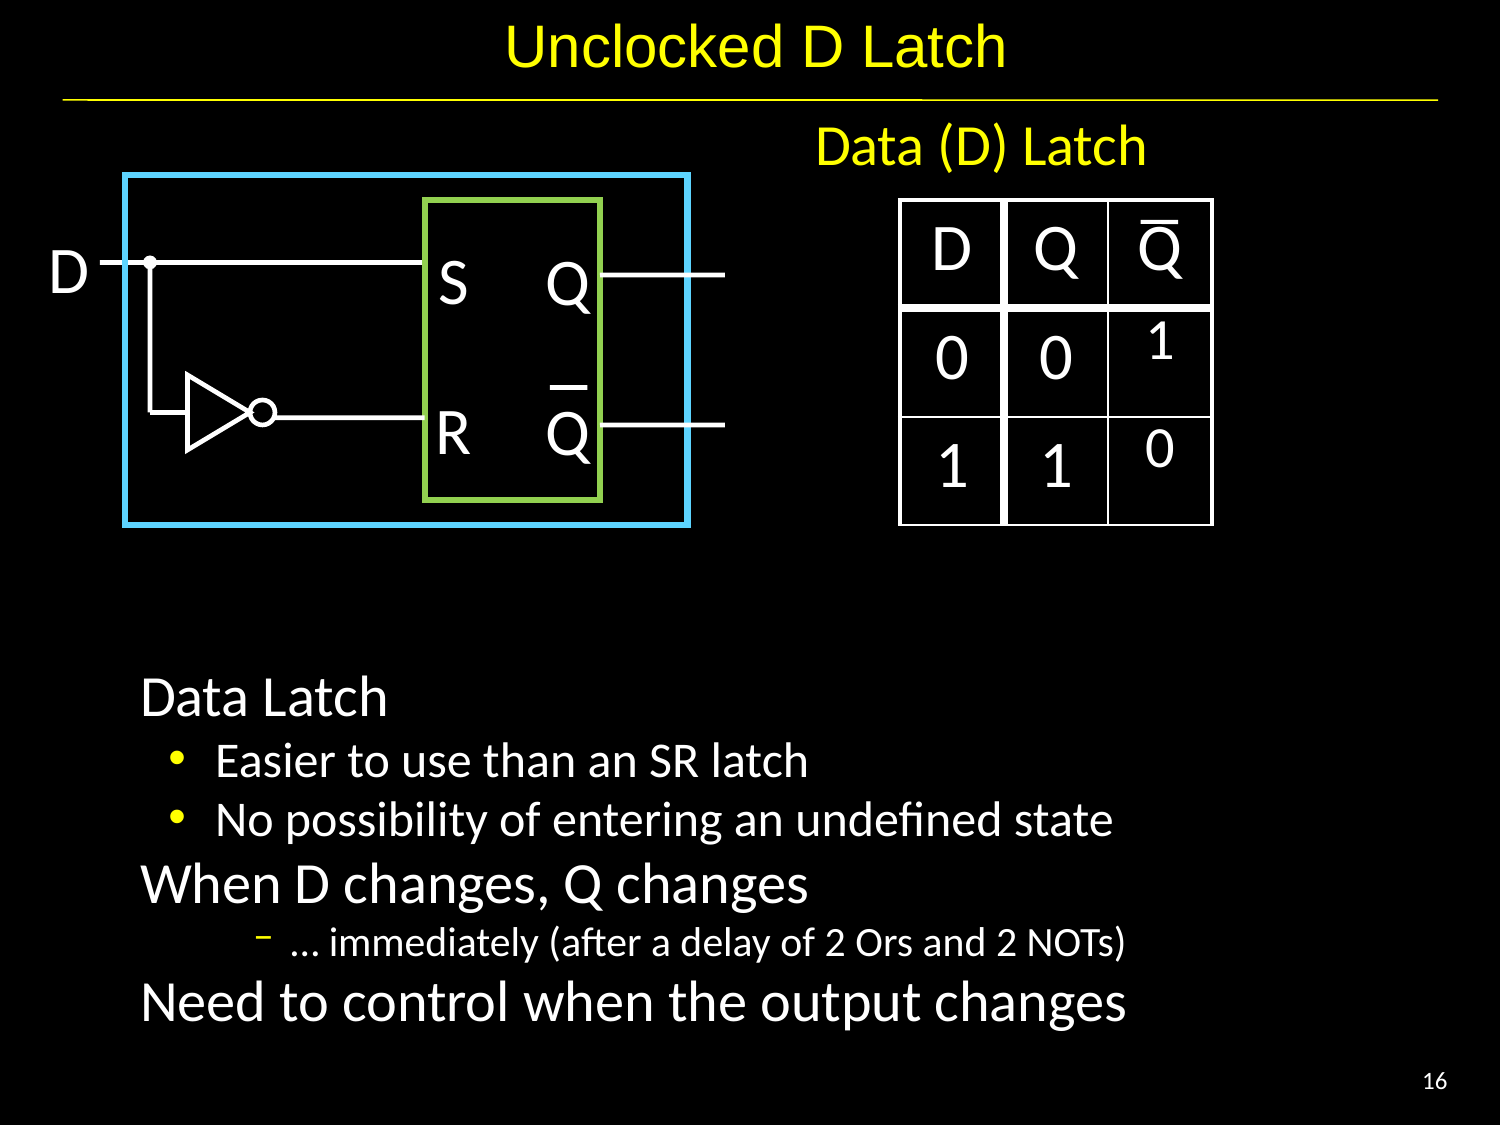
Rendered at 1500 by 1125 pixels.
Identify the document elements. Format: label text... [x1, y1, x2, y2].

table_cell 0 [1008, 312, 1107, 416]
text_box [187, 374, 250, 450]
text_box Data Latch Easier to use than an SR latch No possibility of entering an undefined state When D changes, Q changes … immediately (after a delay of 2 Ors and 2 NOTs) Need to control when the output changes [125, 662, 1438, 1101]
table_header Q [1109, 202, 1210, 304]
text_box [125, 174, 688, 525]
text_box D [38, 206, 100, 288]
table_cell 0 [1109, 418, 1210, 524]
text_box Q [535, 368, 600, 450]
title Unclocked D Latch [62, 0, 1450, 88]
table_cell 1 [1109, 312, 1210, 416]
table_cell 1 [1008, 418, 1107, 524]
table_header Q [1008, 202, 1107, 304]
table_cell 0 [902, 312, 1000, 416]
table_header D [902, 202, 1000, 304]
list Data (D) Latch [800, 112, 1463, 325]
text_box Q [535, 218, 600, 300]
table_cell 1 [902, 418, 1000, 524]
